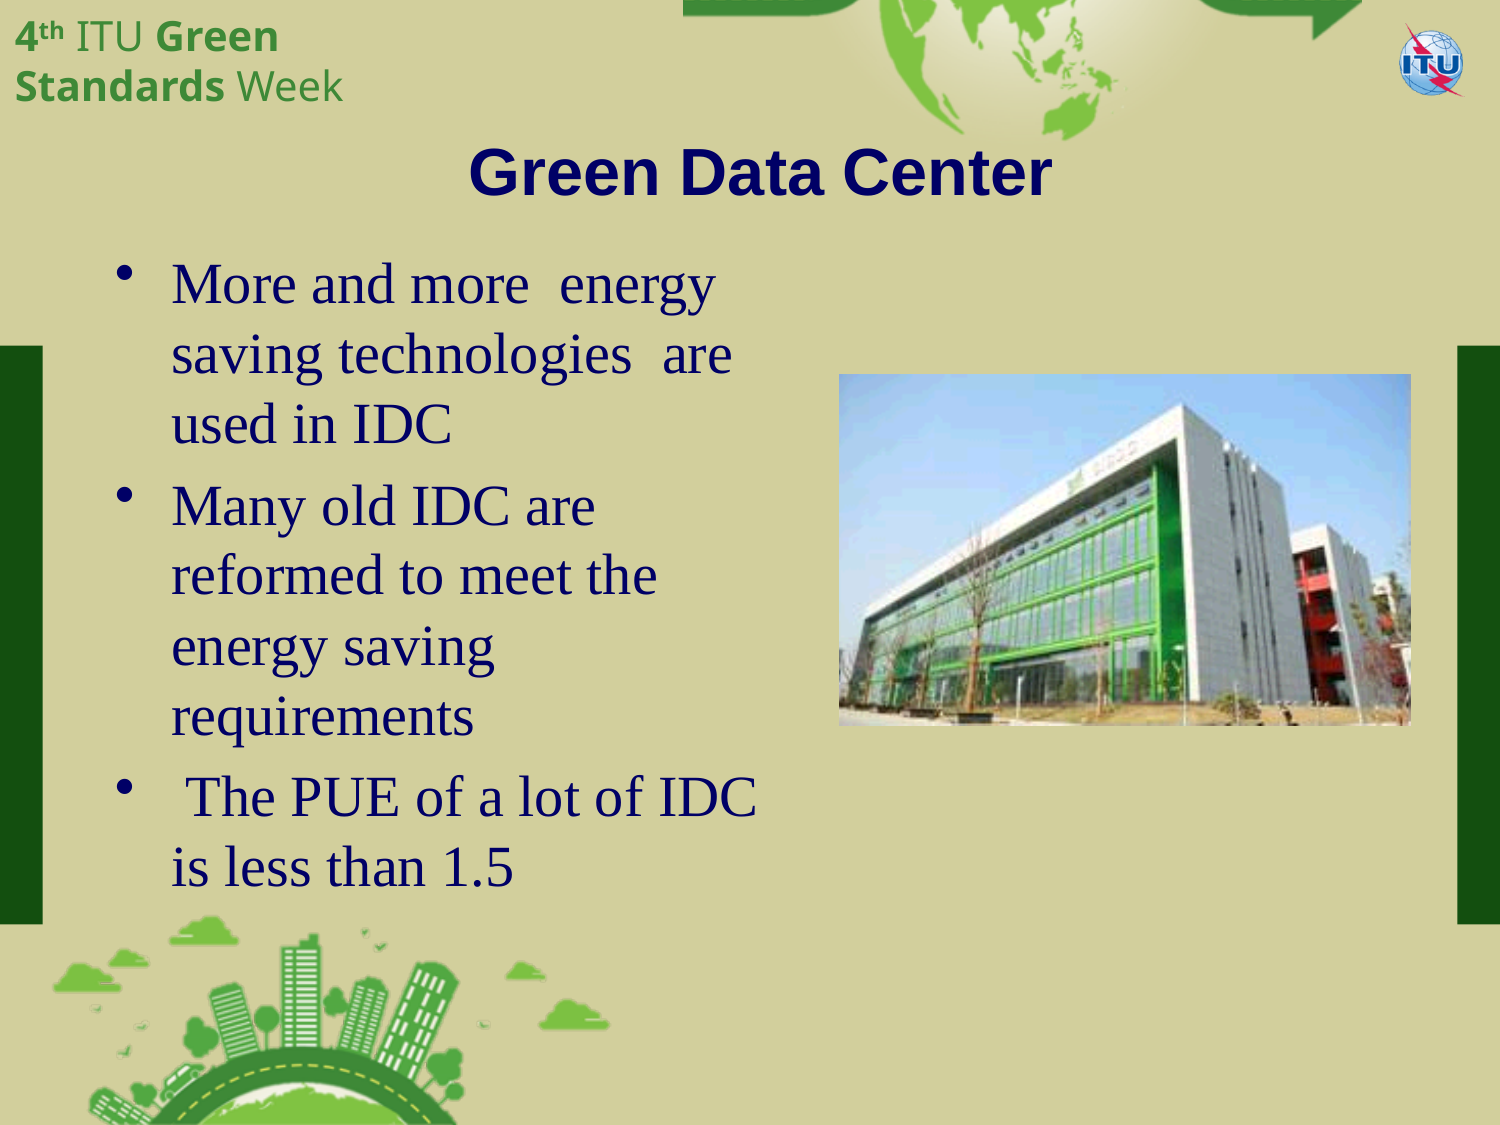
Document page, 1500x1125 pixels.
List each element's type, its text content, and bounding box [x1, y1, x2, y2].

picture [838, 374, 1411, 726]
picture [0, 895, 652, 1125]
picture [683, 0, 1362, 125]
title Green Data Center [99, 125, 1424, 213]
picture [1370, 23, 1493, 97]
list More and more energy saving technologies are used in IDC Many old IDC are reformed to meet the energy saving requirements The PUE of a lot of IDC is less than 1.5 [99, 237, 809, 1059]
